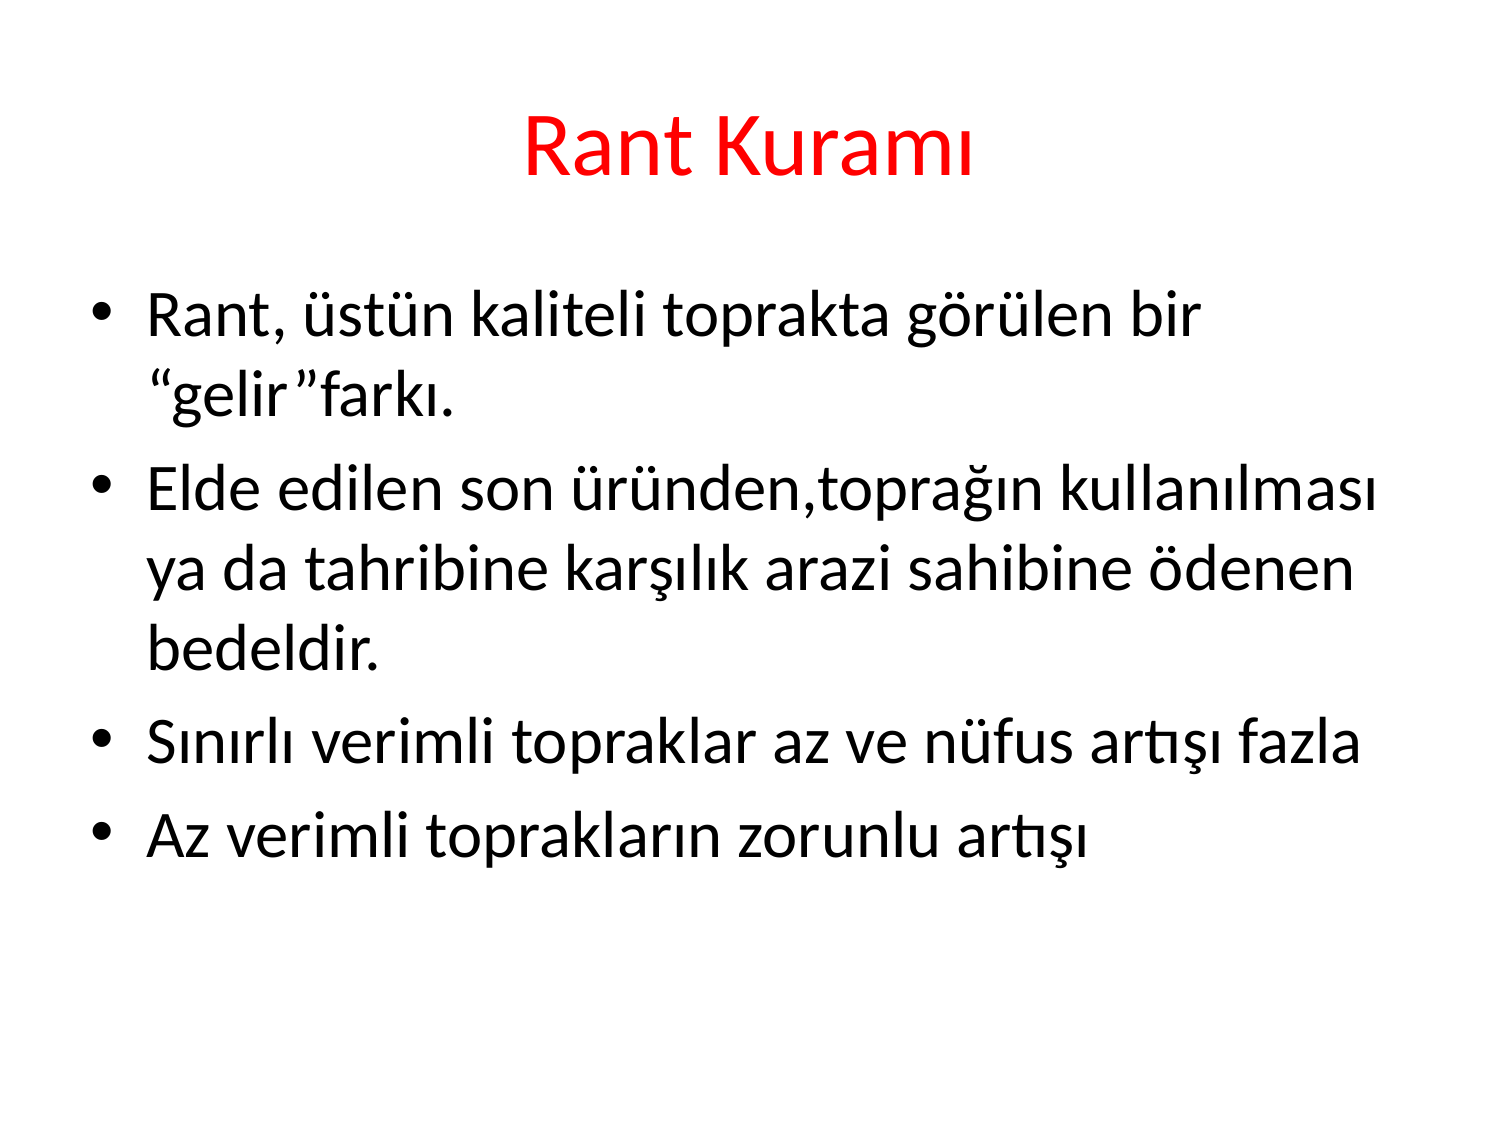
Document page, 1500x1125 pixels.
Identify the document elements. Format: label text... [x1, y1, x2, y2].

title Rant Kuramı [75, 45, 1425, 233]
list Rant, üstün kaliteli toprakta görülen bir “gelir”farkı. Elde edilen son üründen,toprağın kullanılması ya da tahribine karşılık arazi sahibine ödenen bedeldir. Sınırlı verimli topraklar az ve nüfus artışı fazla Az verimli toprakların zorunlu artışı [75, 262, 1425, 1005]
